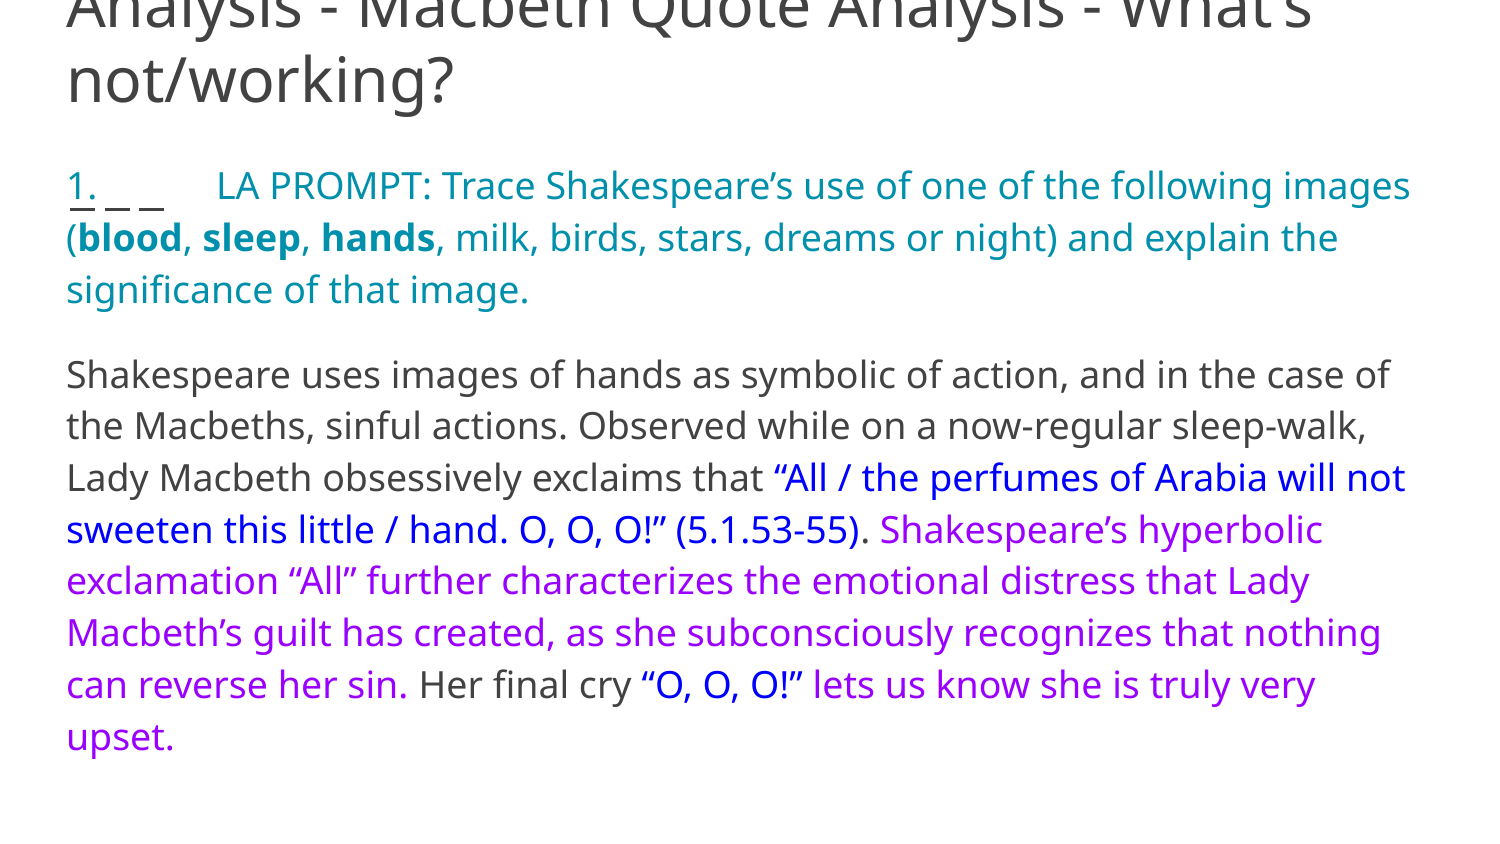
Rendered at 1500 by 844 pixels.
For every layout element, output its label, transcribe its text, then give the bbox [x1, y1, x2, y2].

title Analysis - Macbeth Quote Analysis - What’s not/working? [51, 9, 1449, 131]
list 1. LA PROMPT: Trace Shakespeare’s use of one of the following images (blood, sleep, hands, milk, birds, stars, dreams or night) and explain the significance of that image. Shakespeare uses images of hands as symbolic of action, and in the case of the Macbeths, sinful actions. Observed while on a now-regular sleep-walk, Lady Macbeth obsessively exclaims that “All / the perfumes of Arabia will not sweeten this little / hand. O, O, O!” (5.1.53-55). Shakespeare’s hyperbolic exclamation “All” further characterizes the emotional distress that Lady Macbeth’s guilt has created, as she subconsciously recognizes that nothing can reverse her sin. Her final cry “O, O, O!” lets us know she is truly very upset. [51, 140, 1449, 793]
